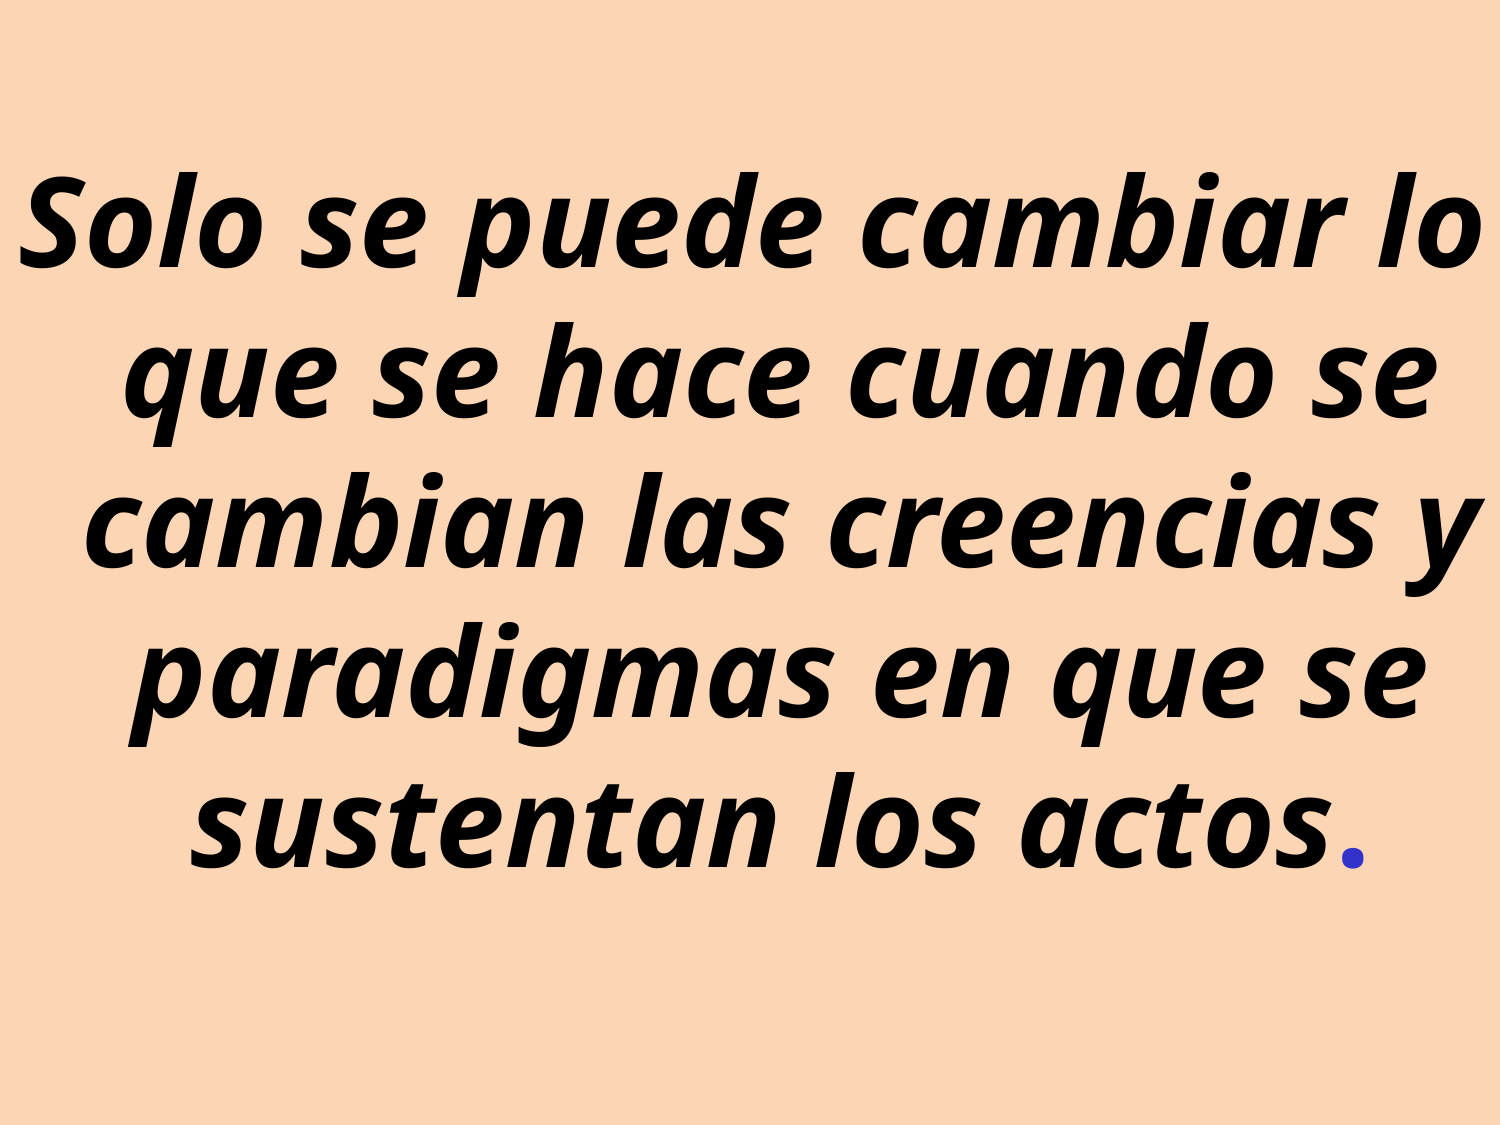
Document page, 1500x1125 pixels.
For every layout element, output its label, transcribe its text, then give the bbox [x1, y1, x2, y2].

text_box Solo se puede cambiar lo que se hace cuando se cambian las creencias y paradigmas en que se sustentan los actos. [0, 0, 1500, 1125]
